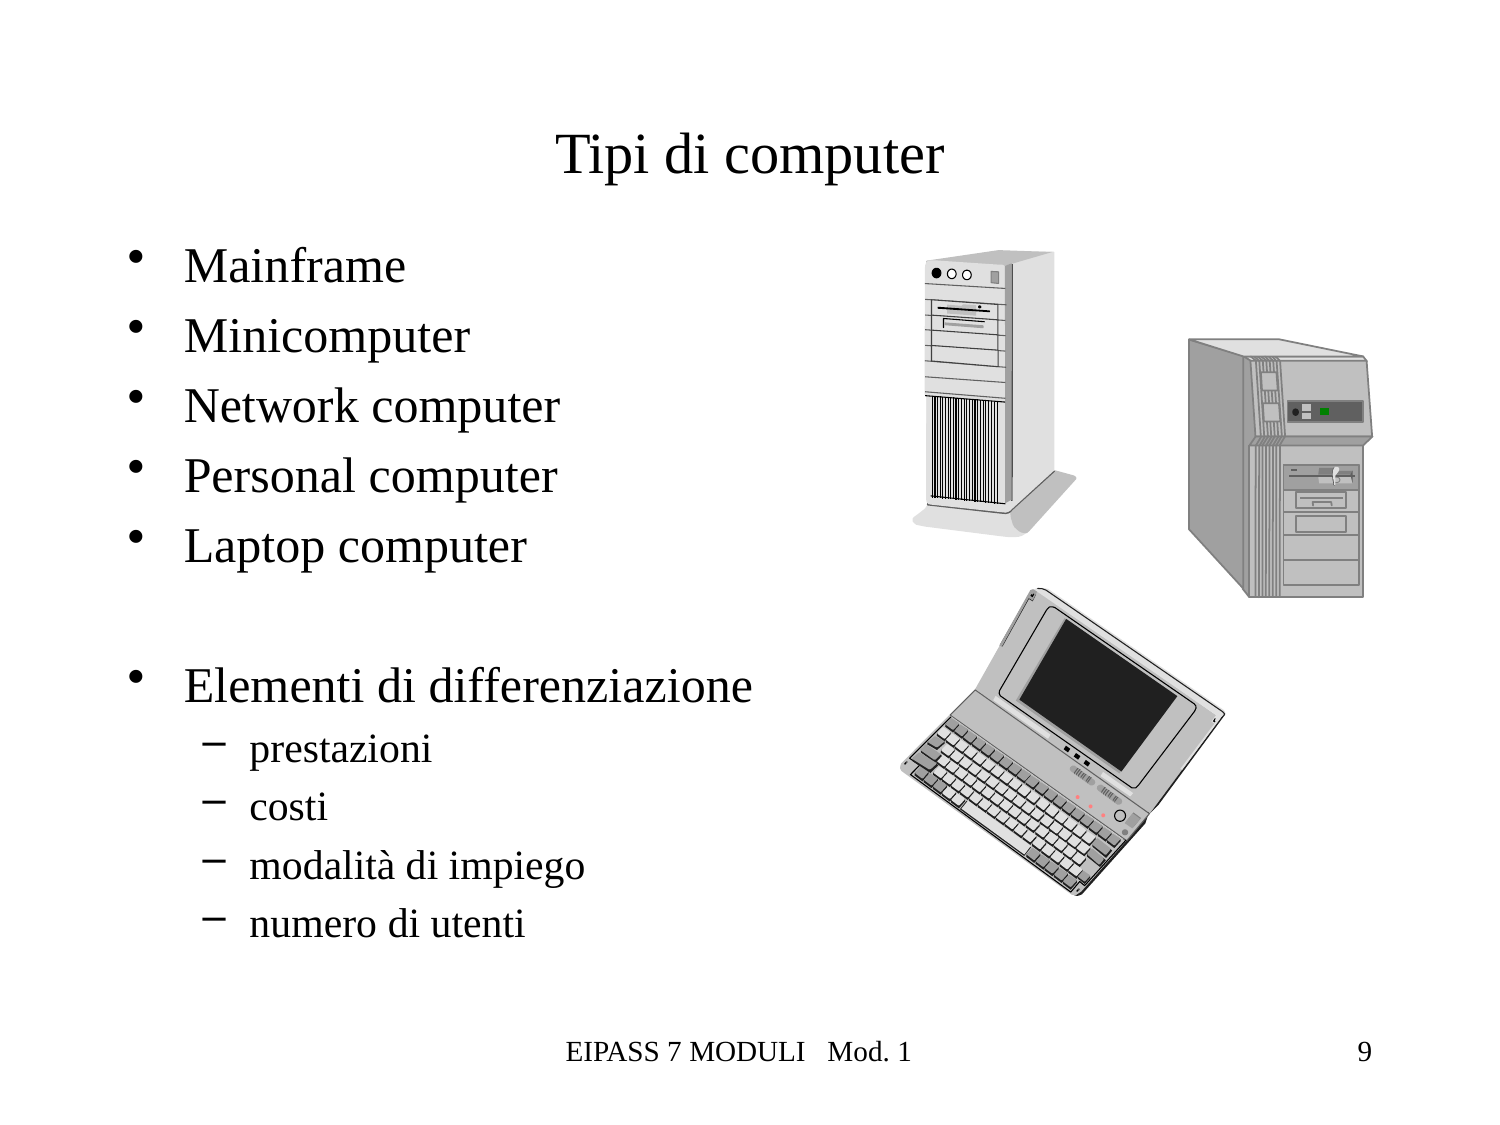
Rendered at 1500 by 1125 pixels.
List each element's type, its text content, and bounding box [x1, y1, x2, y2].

title Tipi di computer [112, 99, 1388, 200]
slide_number 9 [1074, 1025, 1388, 1100]
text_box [899, 587, 1228, 897]
footer EIPASS 7 MODULI Mod. 1 [512, 1025, 988, 1100]
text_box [912, 249, 1077, 538]
list Mainframe Minicomputer Network computer Personal computer Laptop computer Elementi di differenziazione prestazioni costi modalità di impiego numero di utenti [112, 224, 1388, 1000]
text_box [1187, 337, 1376, 600]
